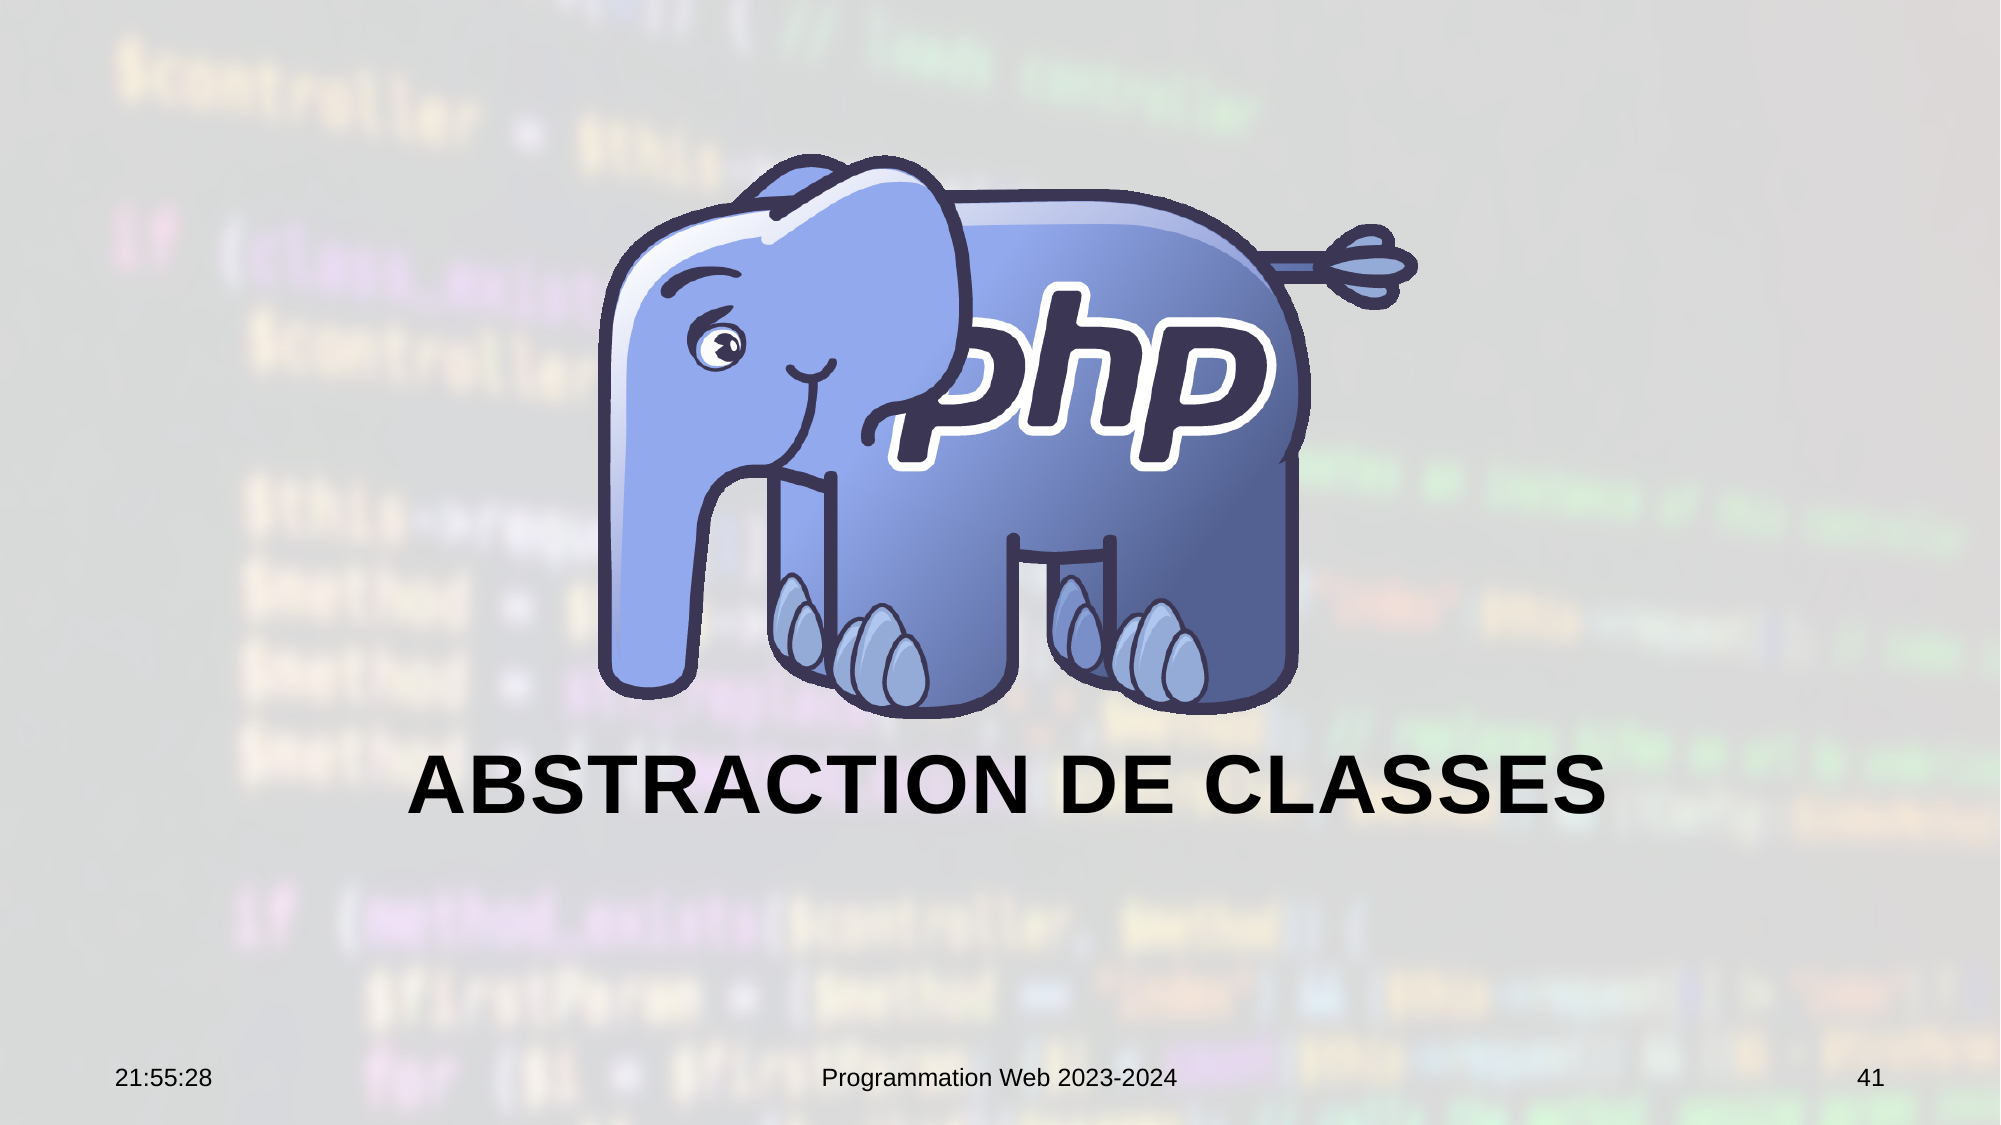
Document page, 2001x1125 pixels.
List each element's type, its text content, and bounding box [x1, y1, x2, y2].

title Abstraction de classes [157, 722, 1859, 947]
footer Programmation Web 2023-2024 [683, 1058, 1317, 1100]
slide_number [99, 1058, 567, 1100]
slide_number 41 [1433, 1058, 1901, 1100]
picture [0, 0, 2001, 1125]
